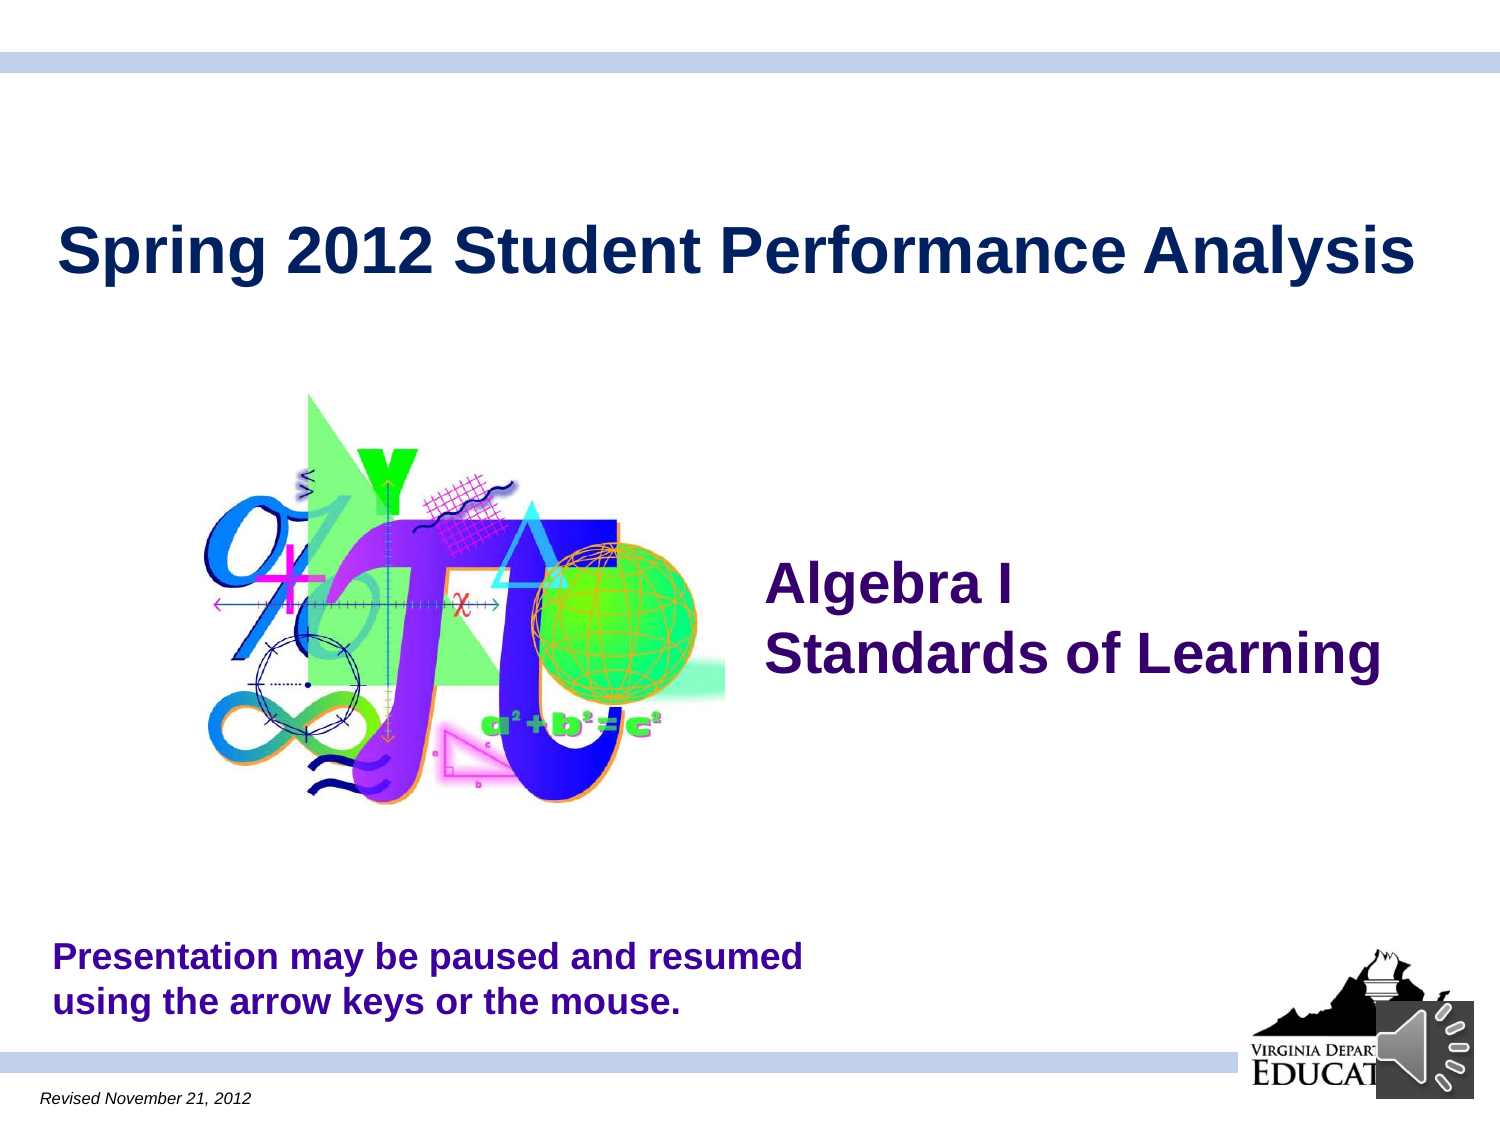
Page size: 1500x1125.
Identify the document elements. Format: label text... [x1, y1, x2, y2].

picture [1249, 949, 1476, 1101]
text_box Presentation may be paused and resumed using the arrow keys or the mouse. [37, 924, 863, 1030]
slide_number 1 [1074, 1042, 1369, 1103]
text_box Algebra I Standards of Learning [750, 537, 1475, 693]
text_box Revised November 21, 2012 [24, 1080, 675, 1115]
picture [199, 387, 726, 876]
text_box Spring 2012 Student Performance Analysis [0, 199, 1475, 295]
